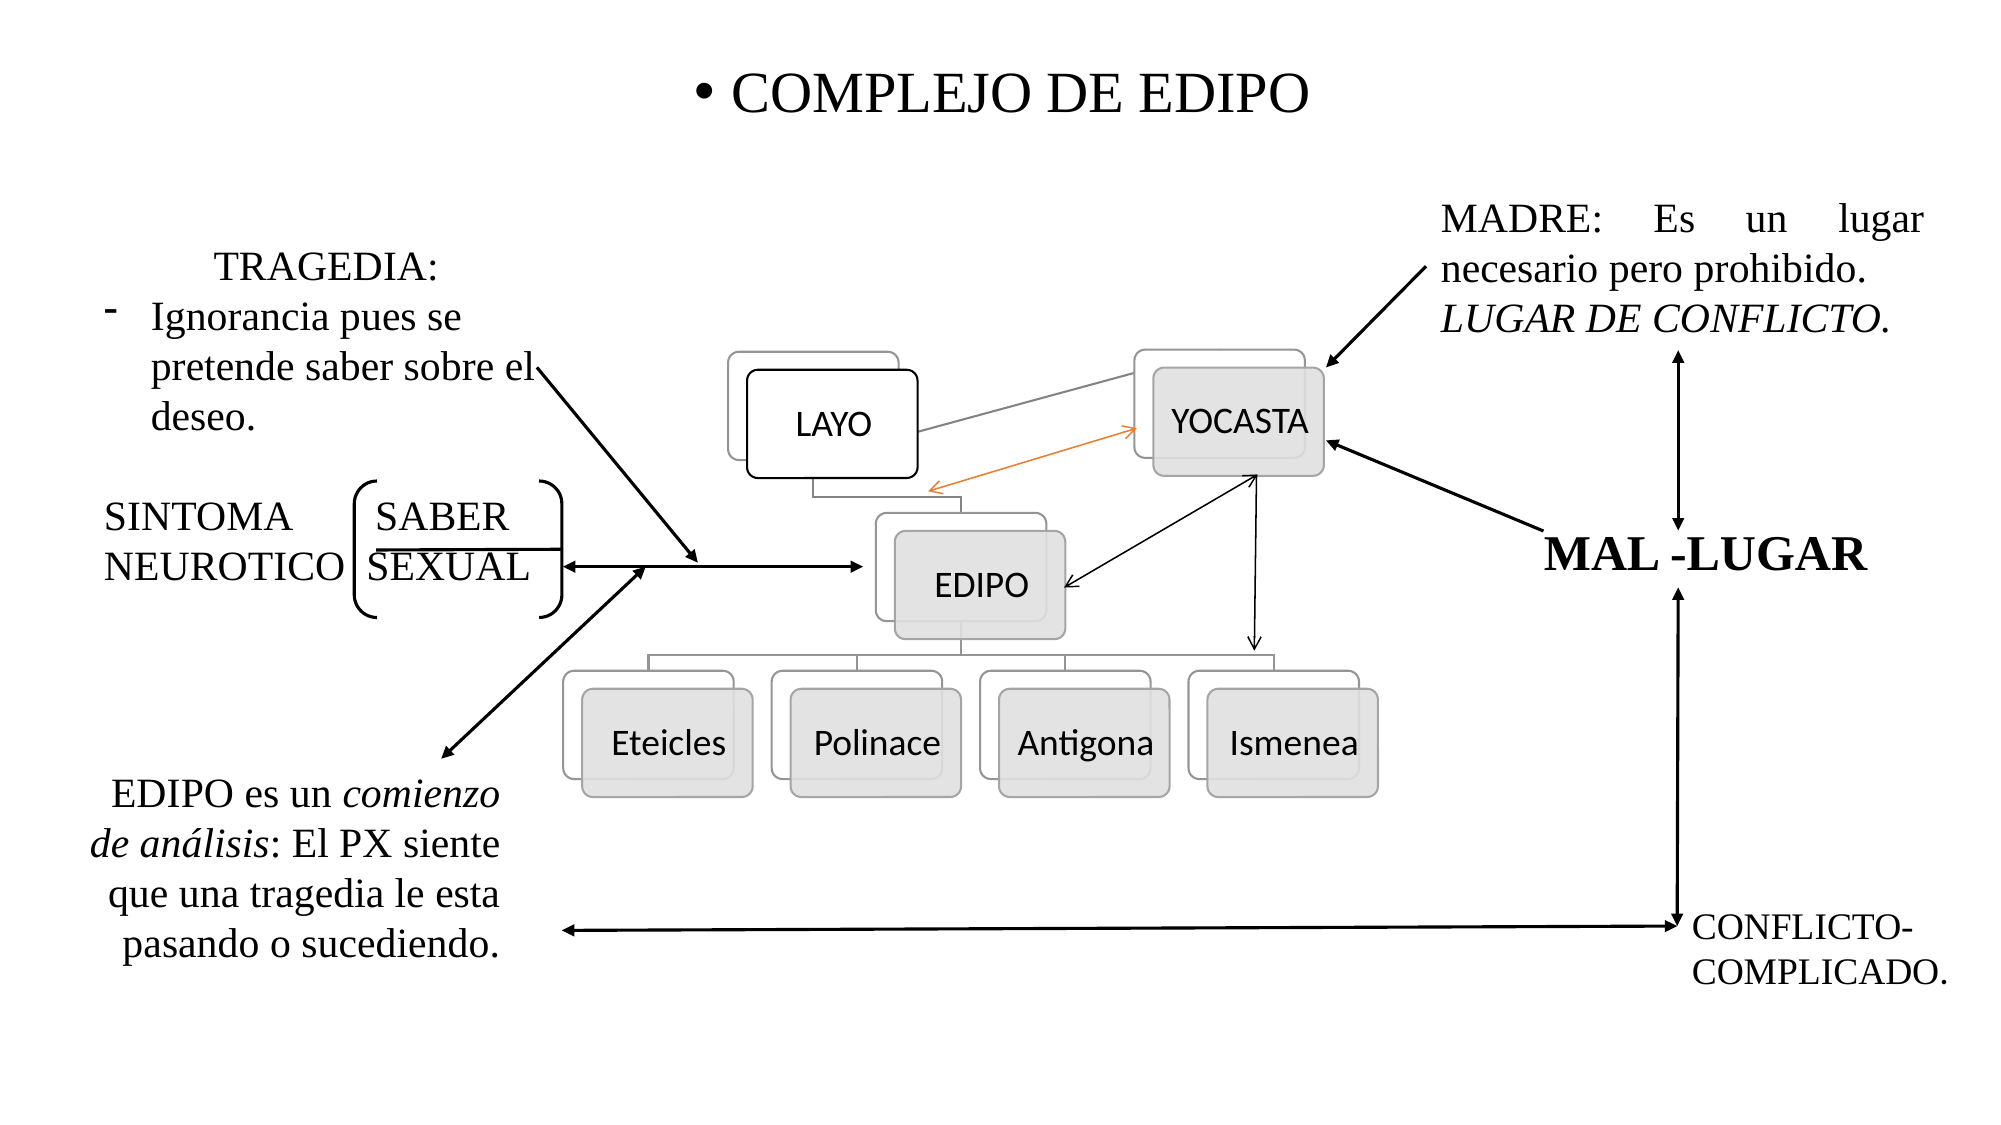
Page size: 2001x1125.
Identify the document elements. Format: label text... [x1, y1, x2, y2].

text_box TRAGEDIA: Ignorancia pues se pretende saber sobre el deseo. SINTOMA SABER NEUROTICO SEXUAL [89, 231, 563, 647]
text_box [928, 428, 1137, 492]
text_box MAL -LUGAR [1512, 513, 1898, 588]
text_box MADRE: Es un lugar necesario pero prohibido. LUGAR DE CONFLICTO. [1426, 183, 1940, 349]
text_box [1064, 474, 1254, 588]
list COMPLEJO DE EDIPO [38, 54, 1966, 1099]
text_box [352, 479, 562, 620]
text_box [561, 926, 1678, 931]
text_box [1326, 440, 1544, 532]
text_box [1326, 267, 1427, 368]
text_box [562, 292, 1379, 860]
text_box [441, 566, 646, 759]
text_box EDIPO es un comienzo de análisis: El PX siente que una tragedia le esta pasando o sucediendo. [69, 758, 516, 974]
text_box CONFLICTO-COMPLICADO. [1677, 894, 2000, 1000]
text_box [536, 367, 698, 563]
